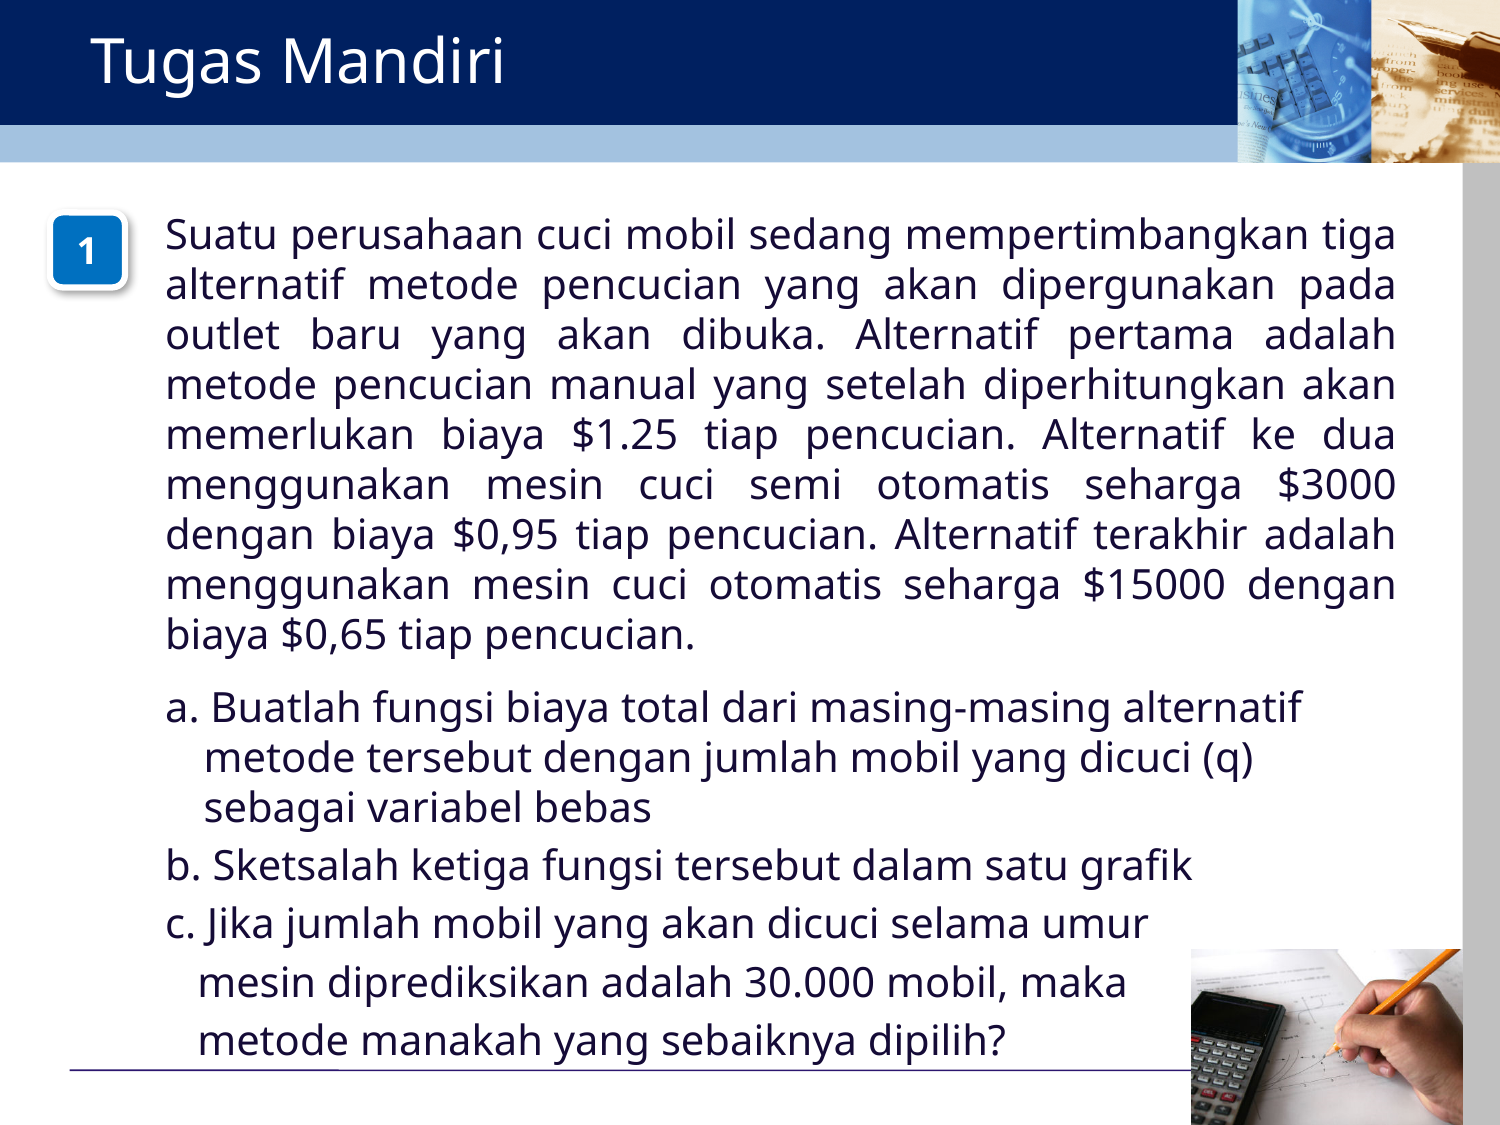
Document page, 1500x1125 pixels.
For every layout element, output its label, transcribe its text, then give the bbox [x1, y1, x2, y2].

text_box 1 [46, 209, 129, 291]
title Tugas Mandiri [74, 12, 1088, 106]
list Suatu perusahaan cuci mobil sedang mempertimbangkan tiga alternatif metode pencucian yang akan dipergunakan pada outlet baru yang akan dibuka. Alternatif pertama adalah metode pencucian manual yang setelah diperhitungkan akan memerlukan biaya $1.25 tiap pencucian. Alternatif ke dua menggunakan mesin cuci semi otomatis seharga $3000 dengan biaya $0,95 tiap pencucian. Alternatif terakhir adalah menggunakan mesin cuci otomatis seharga $15000 dengan biaya $0,65 tiap pencucian. a. Buatlah fungsi biaya total dari masing-masing alternatif metode tersebut dengan jumlah mobil yang dicuci (q) sebagai variabel bebas b. Sketsalah ketiga fungsi tersebut dalam satu grafik c. Jika jumlah mobil yang akan dicuci selama umur mesin diprediksikan adalah 30.000 mobil, maka metode manakah yang sebaiknya dipilih? [149, 199, 1413, 1063]
picture [1190, 949, 1463, 1125]
